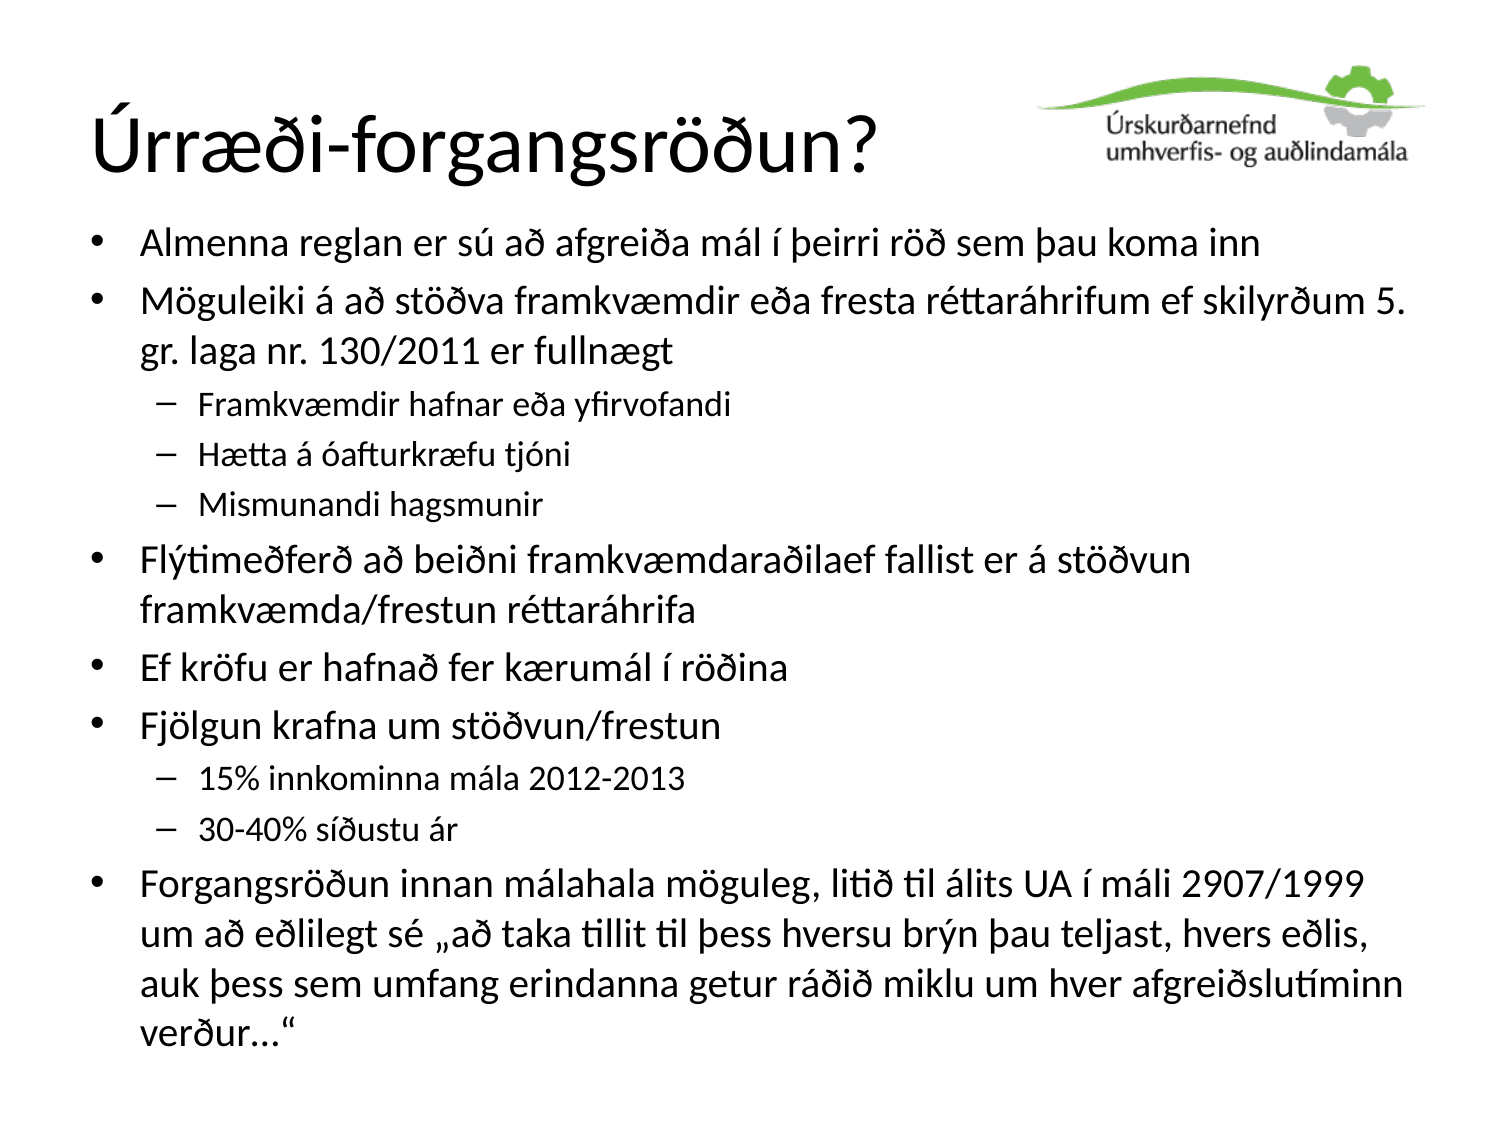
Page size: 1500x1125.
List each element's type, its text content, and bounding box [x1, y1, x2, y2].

title Úrræði-forgangsröðun? [75, 45, 1425, 208]
list Almenna reglan er sú að afgreiða mál í þeirri röð sem þau koma inn Möguleiki á að stöðva framkvæmdir eða fresta réttaráhrifum ef skilyrðum 5. gr. laga nr. 130/2011 er fullnægt Framkvæmdir hafnar eða yfirvofandi Hætta á óafturkræfu tjóni Mismunandi hagsmunir Flýtimeðferð að beiðni framkvæmdaraðilaef fallist er á stöðvun framkvæmda/frestun réttaráhrifa Ef kröfu er hafnað fer kærumál í röðina Fjölgun krafna um stöðvun/frestun 15% innkominna mála 2012-2013 30-40% síðustu ár Forgangsröðun innan málahala möguleg, litið til álits UA í máli 2907/1999 um að eðlilegt sé „að taka tillit til þess hversu brýn þau teljast, hvers eðlis, auk þess sem umfang erindanna getur ráðið miklu um hver afgreiðslutíminn verður…“ [75, 208, 1425, 1071]
picture [1033, 54, 1432, 176]
